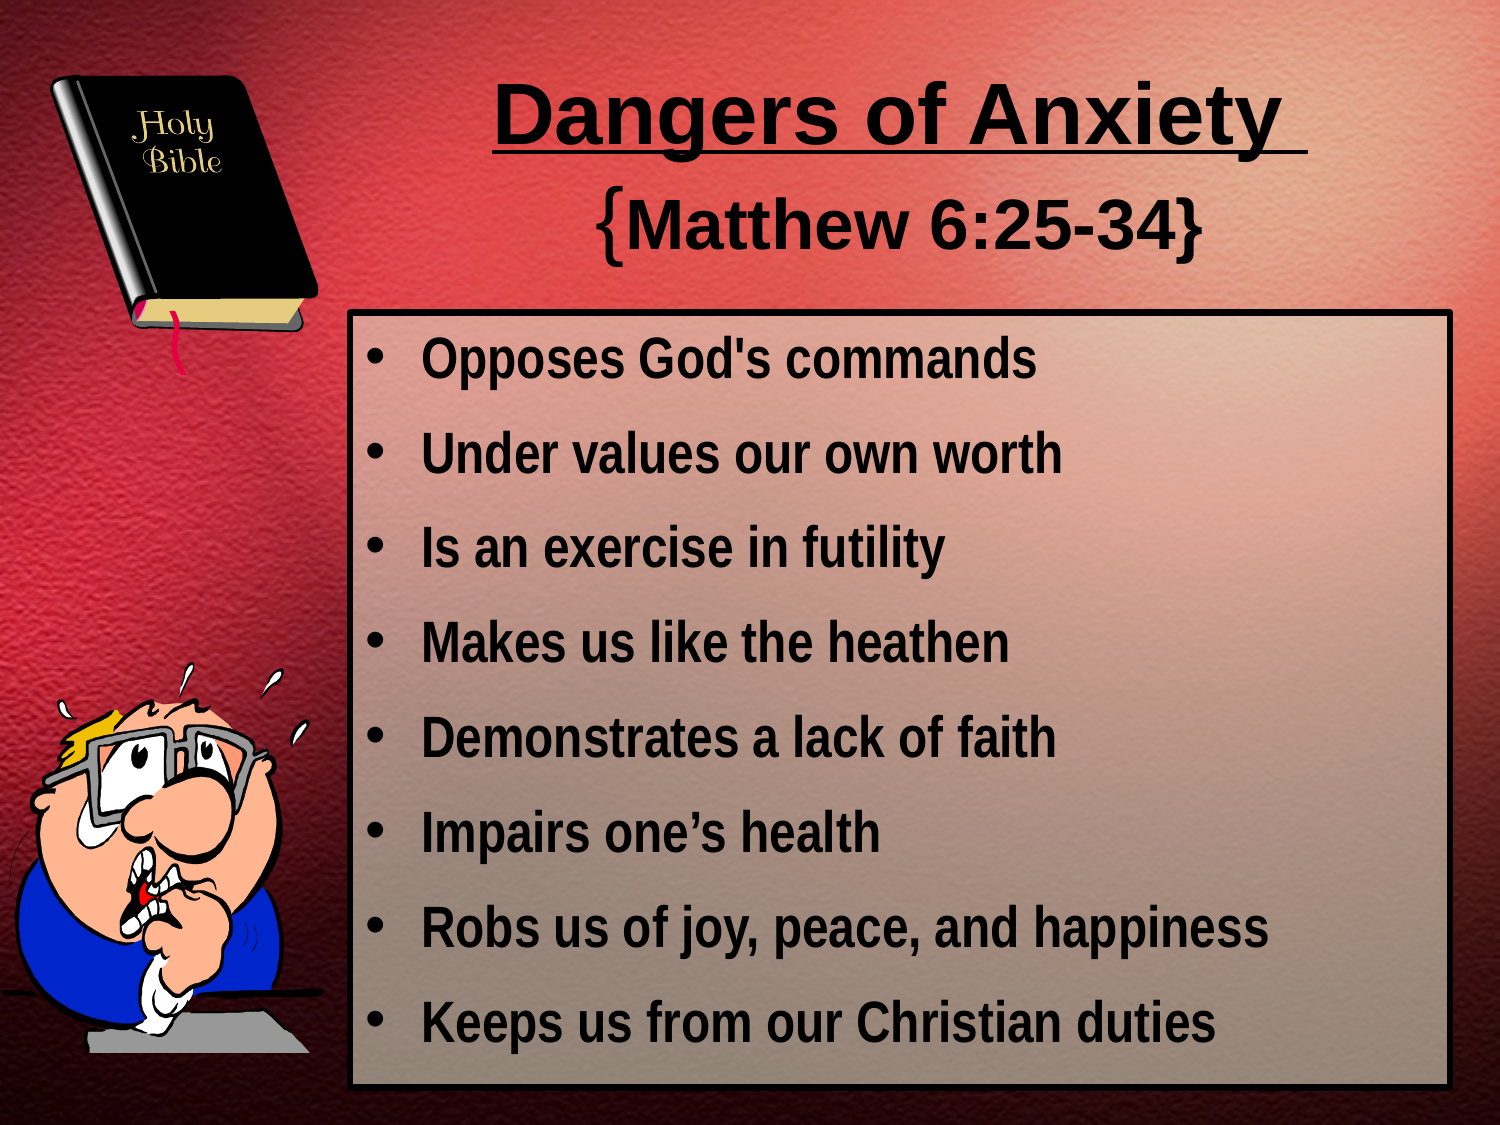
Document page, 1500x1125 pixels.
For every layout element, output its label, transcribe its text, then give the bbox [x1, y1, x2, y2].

picture [0, 0, 1500, 1125]
title Dangers of Anxiety {Matthew 6:25-34} [312, 50, 1488, 275]
list Opposes God's commands Under values our own worth Is an exercise in futility Makes us like the heathen Demonstrates a lack of faith Impairs one’s health Robs us of joy, peace, and happiness Keeps us from our Christian duties [350, 312, 1450, 1088]
